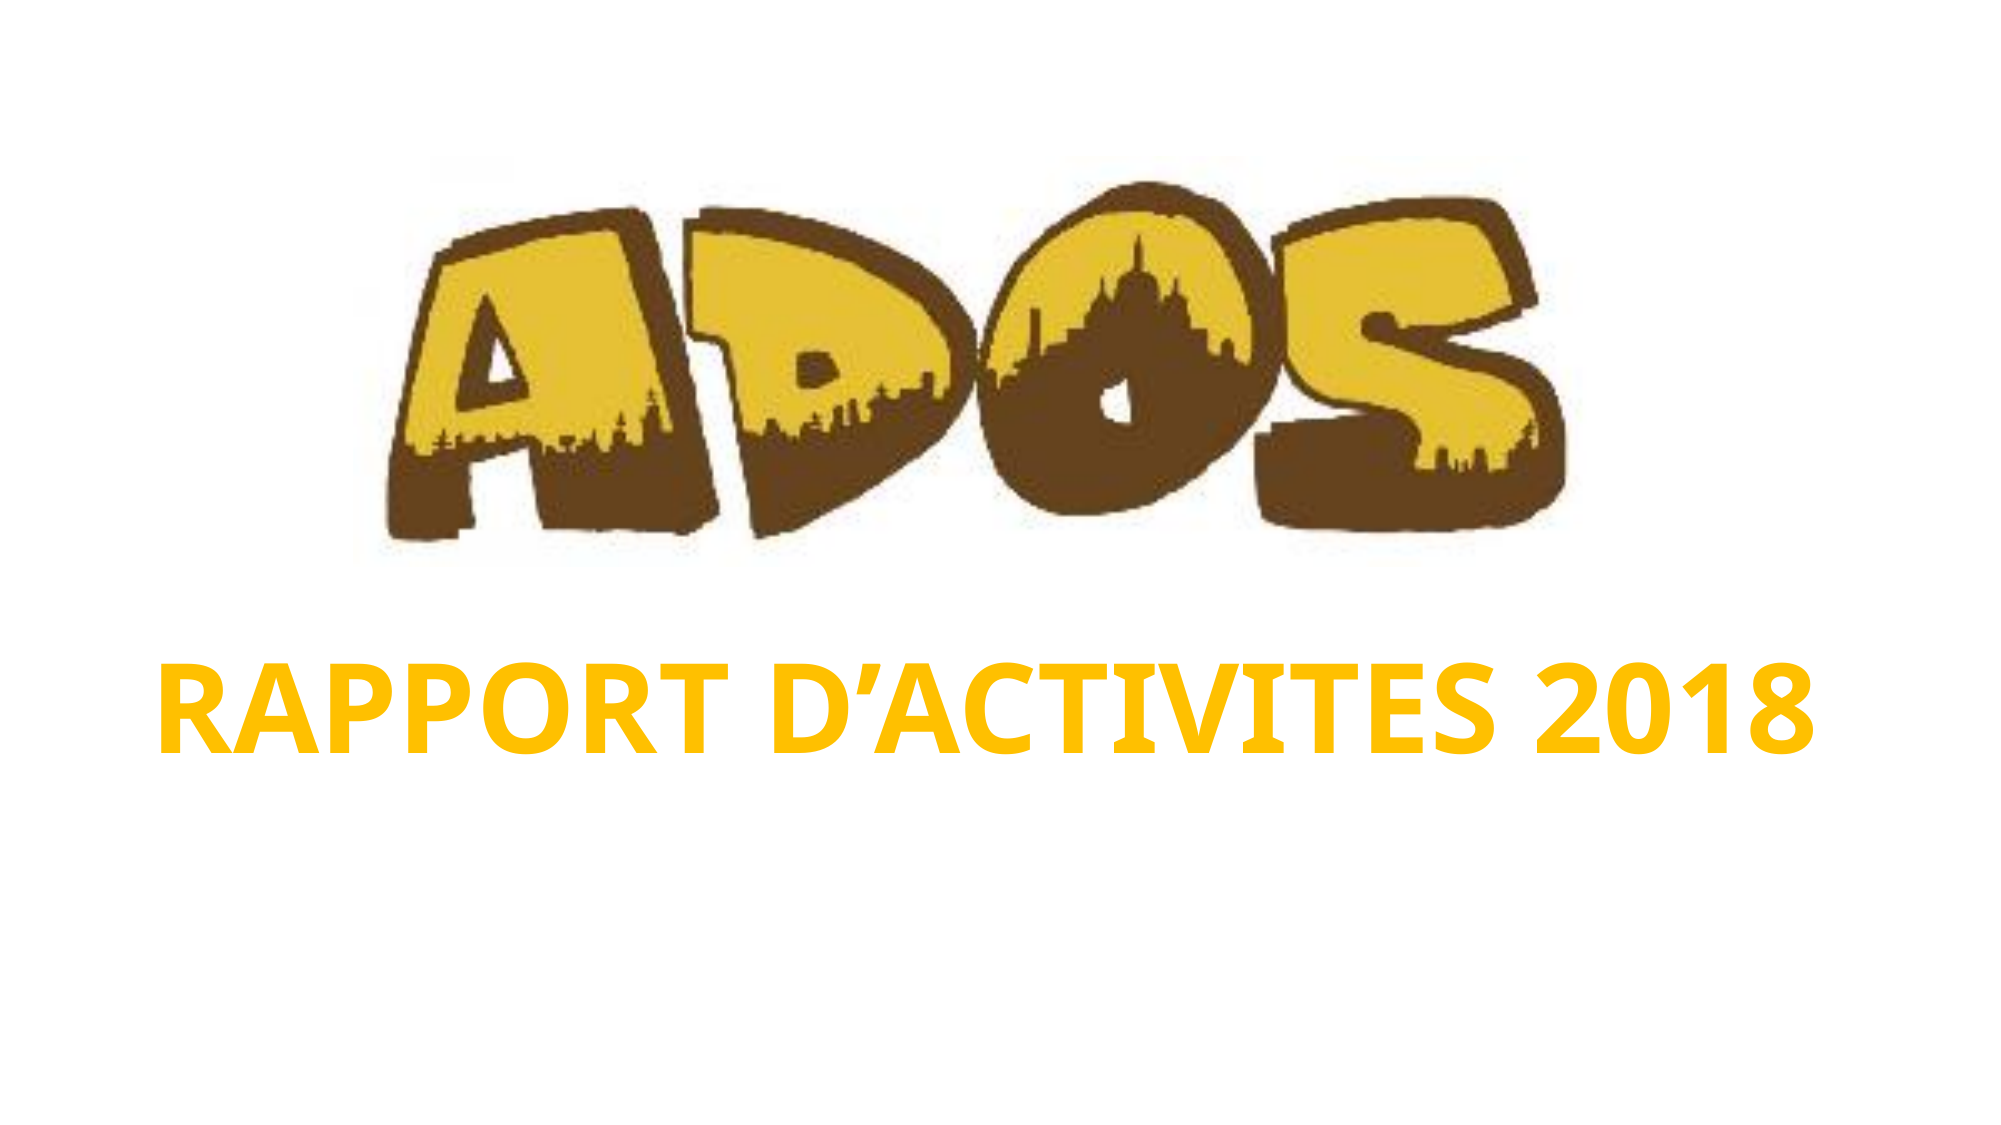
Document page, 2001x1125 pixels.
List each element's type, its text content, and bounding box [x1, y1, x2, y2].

list RAPPORT D’ACTIVITES 2018 [122, 638, 1848, 999]
picture [353, 156, 1603, 567]
